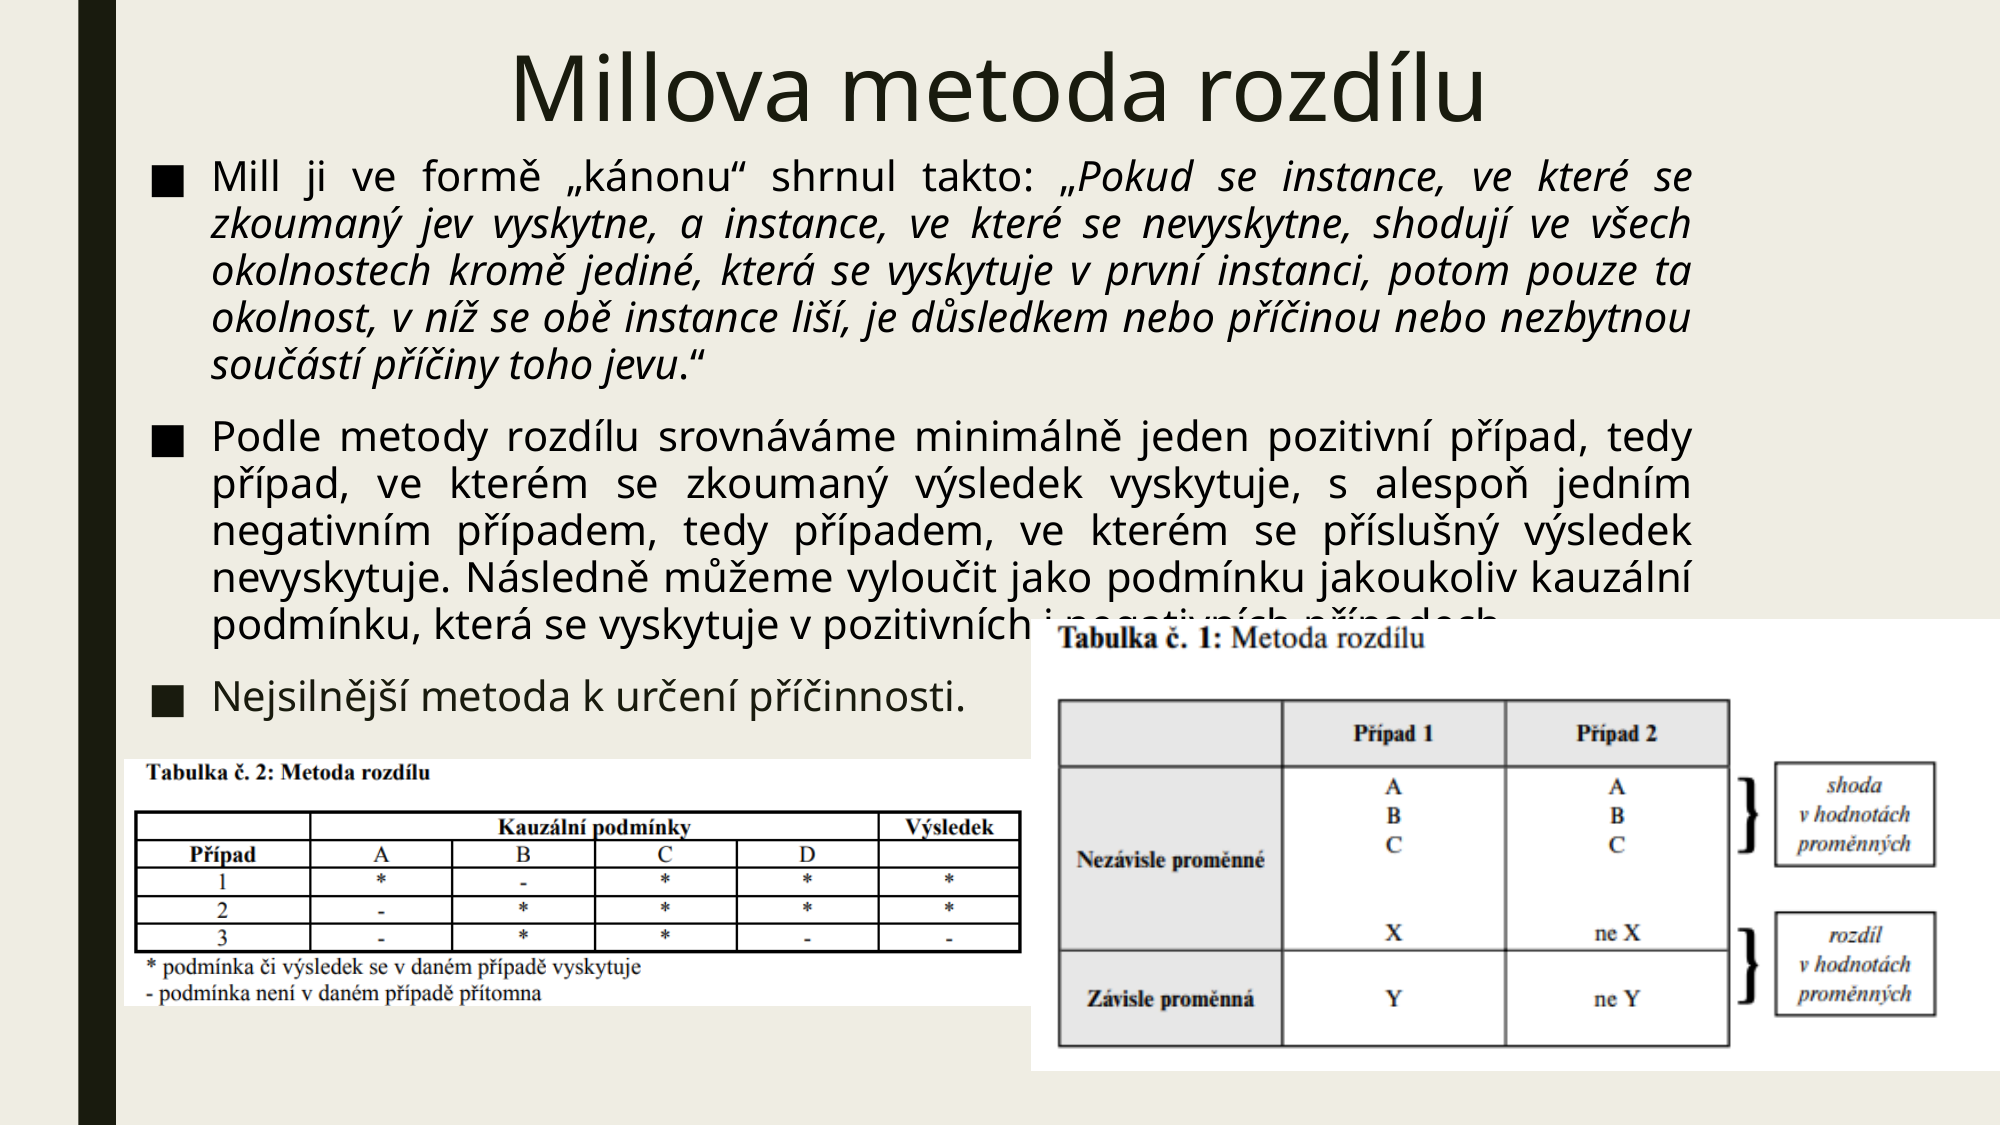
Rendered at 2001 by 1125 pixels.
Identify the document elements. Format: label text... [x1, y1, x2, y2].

list Mill ji ve formě „kánonu“ shrnul takto: „Pokud se instance, ve které se zkoumaný jev vyskytne, a instance, ve které se nevyskytne, shodují ve všech okolnostech kromě jediné, která se vyskytuje v první instanci, potom pouze ta okolnost, v níž se obě instance liší, je důsledkem nebo příčinou nebo nezbytnou součástí příčiny toho jevu.“ Podle metody rozdílu srovnáváme minimálně jeden pozitivní případ, tedy případ, ve kterém se zkoumaný výsledek vyskytuje, s alespoň jedním negativním případem, tedy případem, ve kterém se příslušný výsledek nevyskytuje. Následně můžeme vyloučit jako podmínku jakoukoliv kauzální podmínku, která se vyskytuje v pozitivních i negativních případech. Nejsilnější metoda k určení příčinnosti. [133, 146, 1709, 734]
title Millova metoda rozdílu [212, 35, 1788, 280]
picture [124, 619, 2000, 1071]
